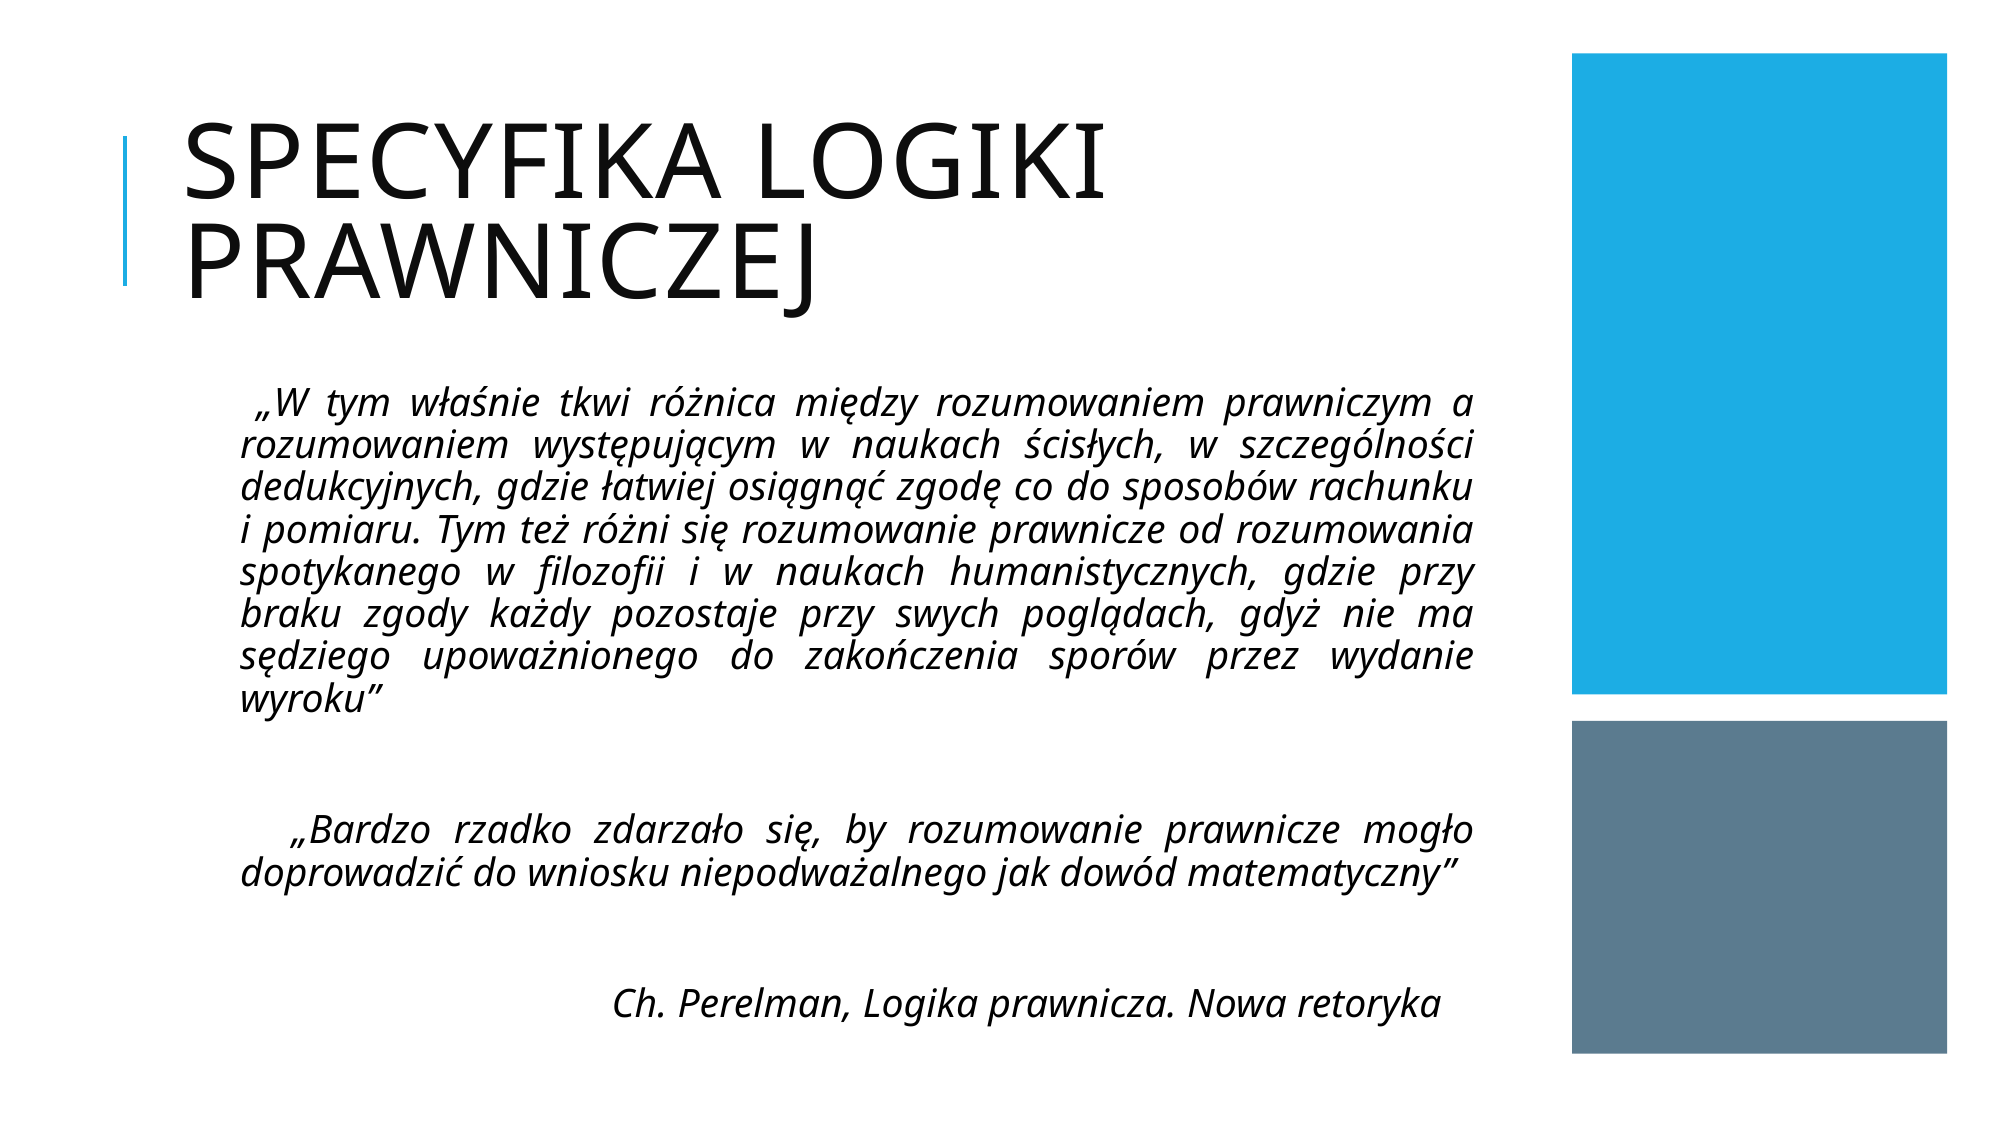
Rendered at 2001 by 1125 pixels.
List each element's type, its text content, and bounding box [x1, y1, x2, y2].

title Specyfika logiki prawniczej [168, 96, 1484, 342]
list „W tym właśnie tkwi różnica między rozumowaniem prawniczym a rozumowaniem występującym w naukach ścisłych, w szczególności dedukcyjnych, gdzie łatwiej osiągnąć zgodę co do sposobów rachunku i pomiaru. Tym też różni się rozumowanie prawnicze od rozumowania spotykanego w filozofii i w naukach humanistycznych, gdzie przy braku zgody każdy pozostaje przy swych poglądach, gdyż nie ma sędziego upoważnionego do zakończenia sporów przez wydanie wyroku” „Bardzo rzadko zdarzało się, by rozumowanie prawnicze mogło doprowadzić do wniosku niepodważalnego jak dowód matematyczny” Ch. Perelman, Logika prawnicza. Nowa retoryka [168, 375, 1484, 1035]
text_box [1571, 720, 1948, 1055]
text_box [1571, 52, 1948, 696]
